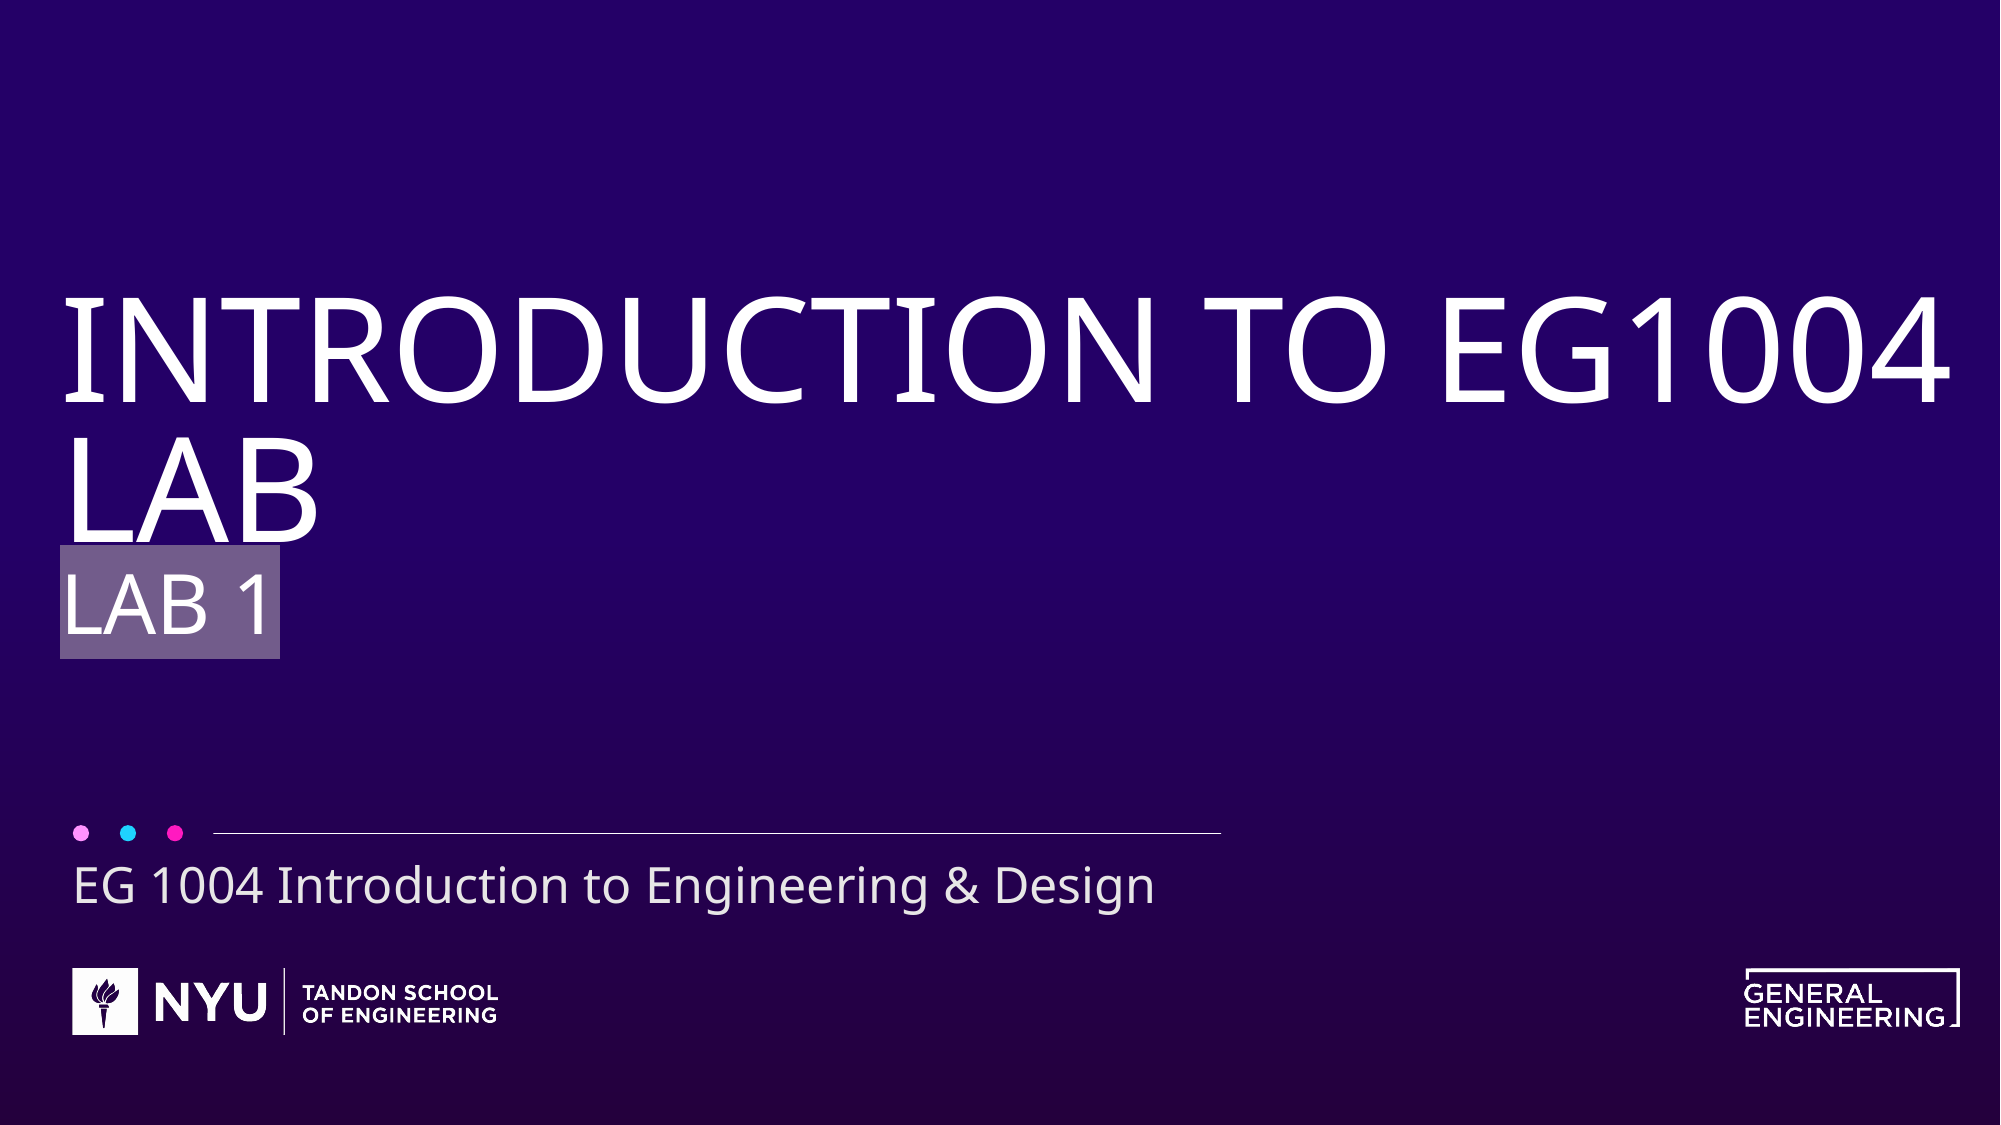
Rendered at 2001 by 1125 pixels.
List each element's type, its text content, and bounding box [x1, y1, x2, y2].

text_box EG 1004 Introduction to Engineering & Design [72, 860, 1362, 915]
picture [1744, 967, 1961, 1028]
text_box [72, 824, 1221, 842]
text_box INTRODUCTION TO EG1004 LAB LAB 1 [39, 252, 1984, 671]
picture [72, 967, 498, 1035]
